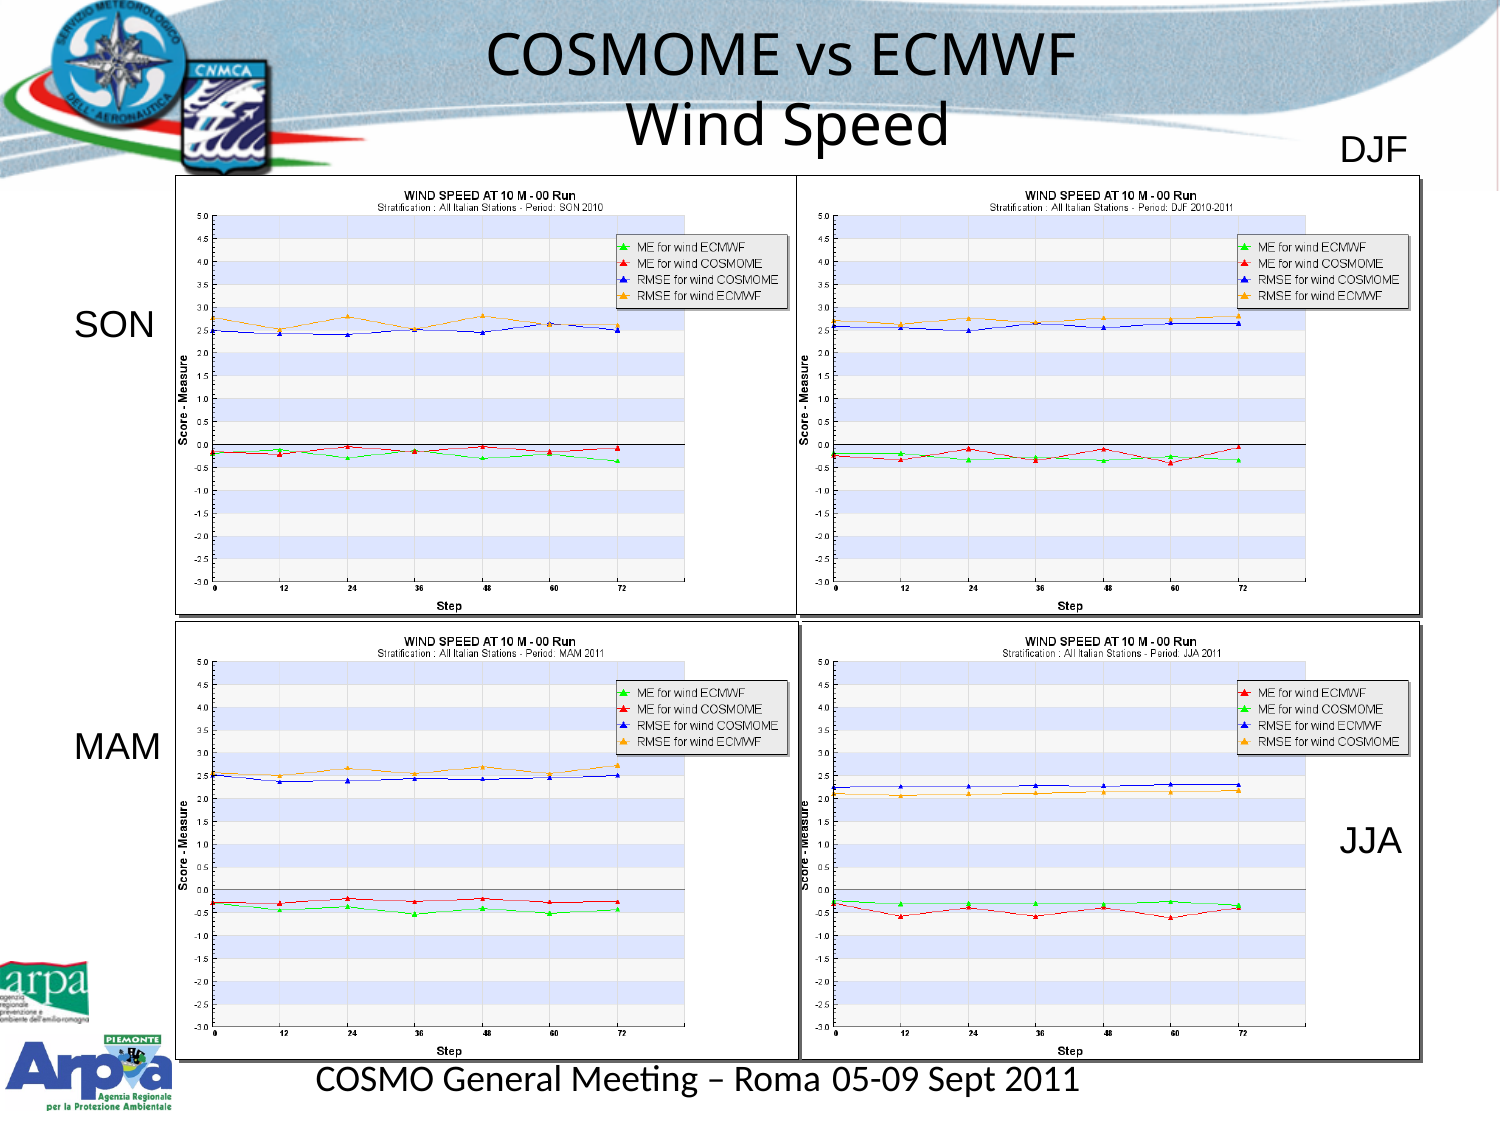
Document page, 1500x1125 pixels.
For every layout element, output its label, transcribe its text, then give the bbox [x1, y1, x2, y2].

text_box MAM [59, 714, 170, 775]
text_box COSMOME vs ECMWF Wind Speed [76, 7, 1500, 167]
picture [0, 0, 1500, 618]
text_box SON [59, 292, 170, 353]
picture [5, 1034, 172, 1111]
picture [0, 961, 89, 1024]
picture [175, 620, 1423, 1063]
text_box DJF [1324, 117, 1424, 175]
